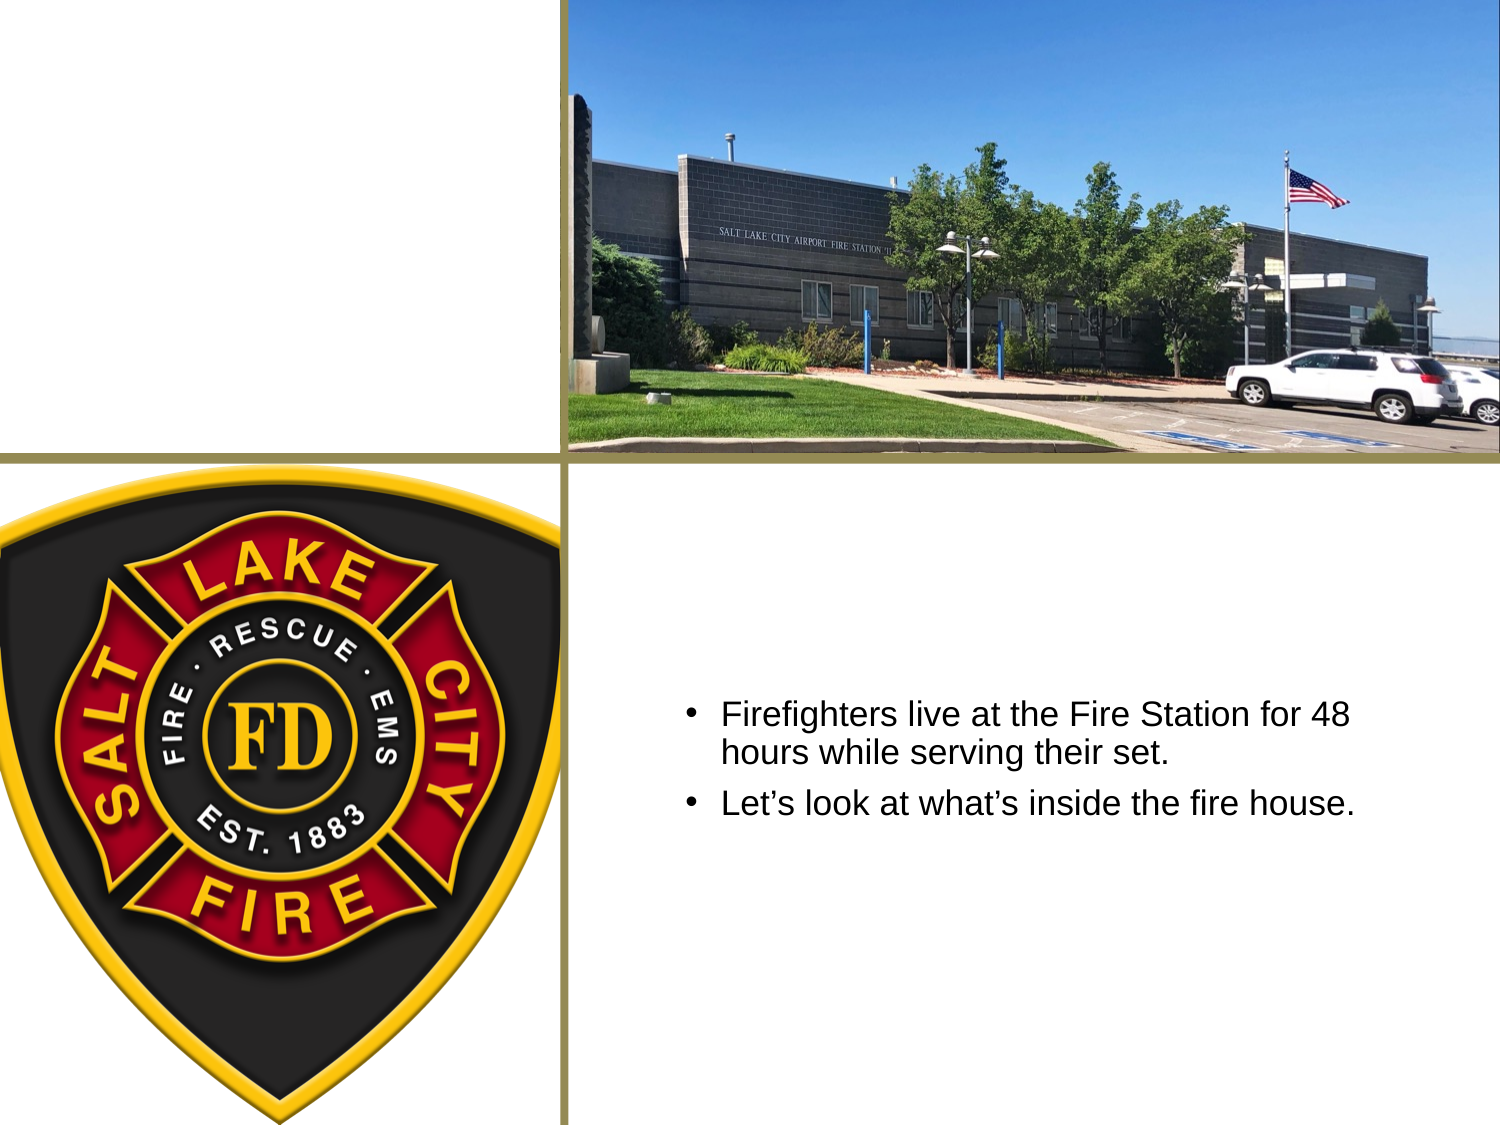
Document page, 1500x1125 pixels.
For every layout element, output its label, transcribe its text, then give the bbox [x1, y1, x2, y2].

picture [0, 463, 562, 1125]
text_box [570, 466, 1500, 1125]
text_box Firefighters live at the Fire Station for 48 hours while serving their set. Let’s look at what’s inside the fire house. [670, 566, 1377, 952]
text_box [563, 463, 570, 1125]
text_box [0, 451, 558, 462]
text_box [570, 462, 1500, 466]
text_box [0, 0, 558, 451]
picture [560, 0, 1500, 454]
